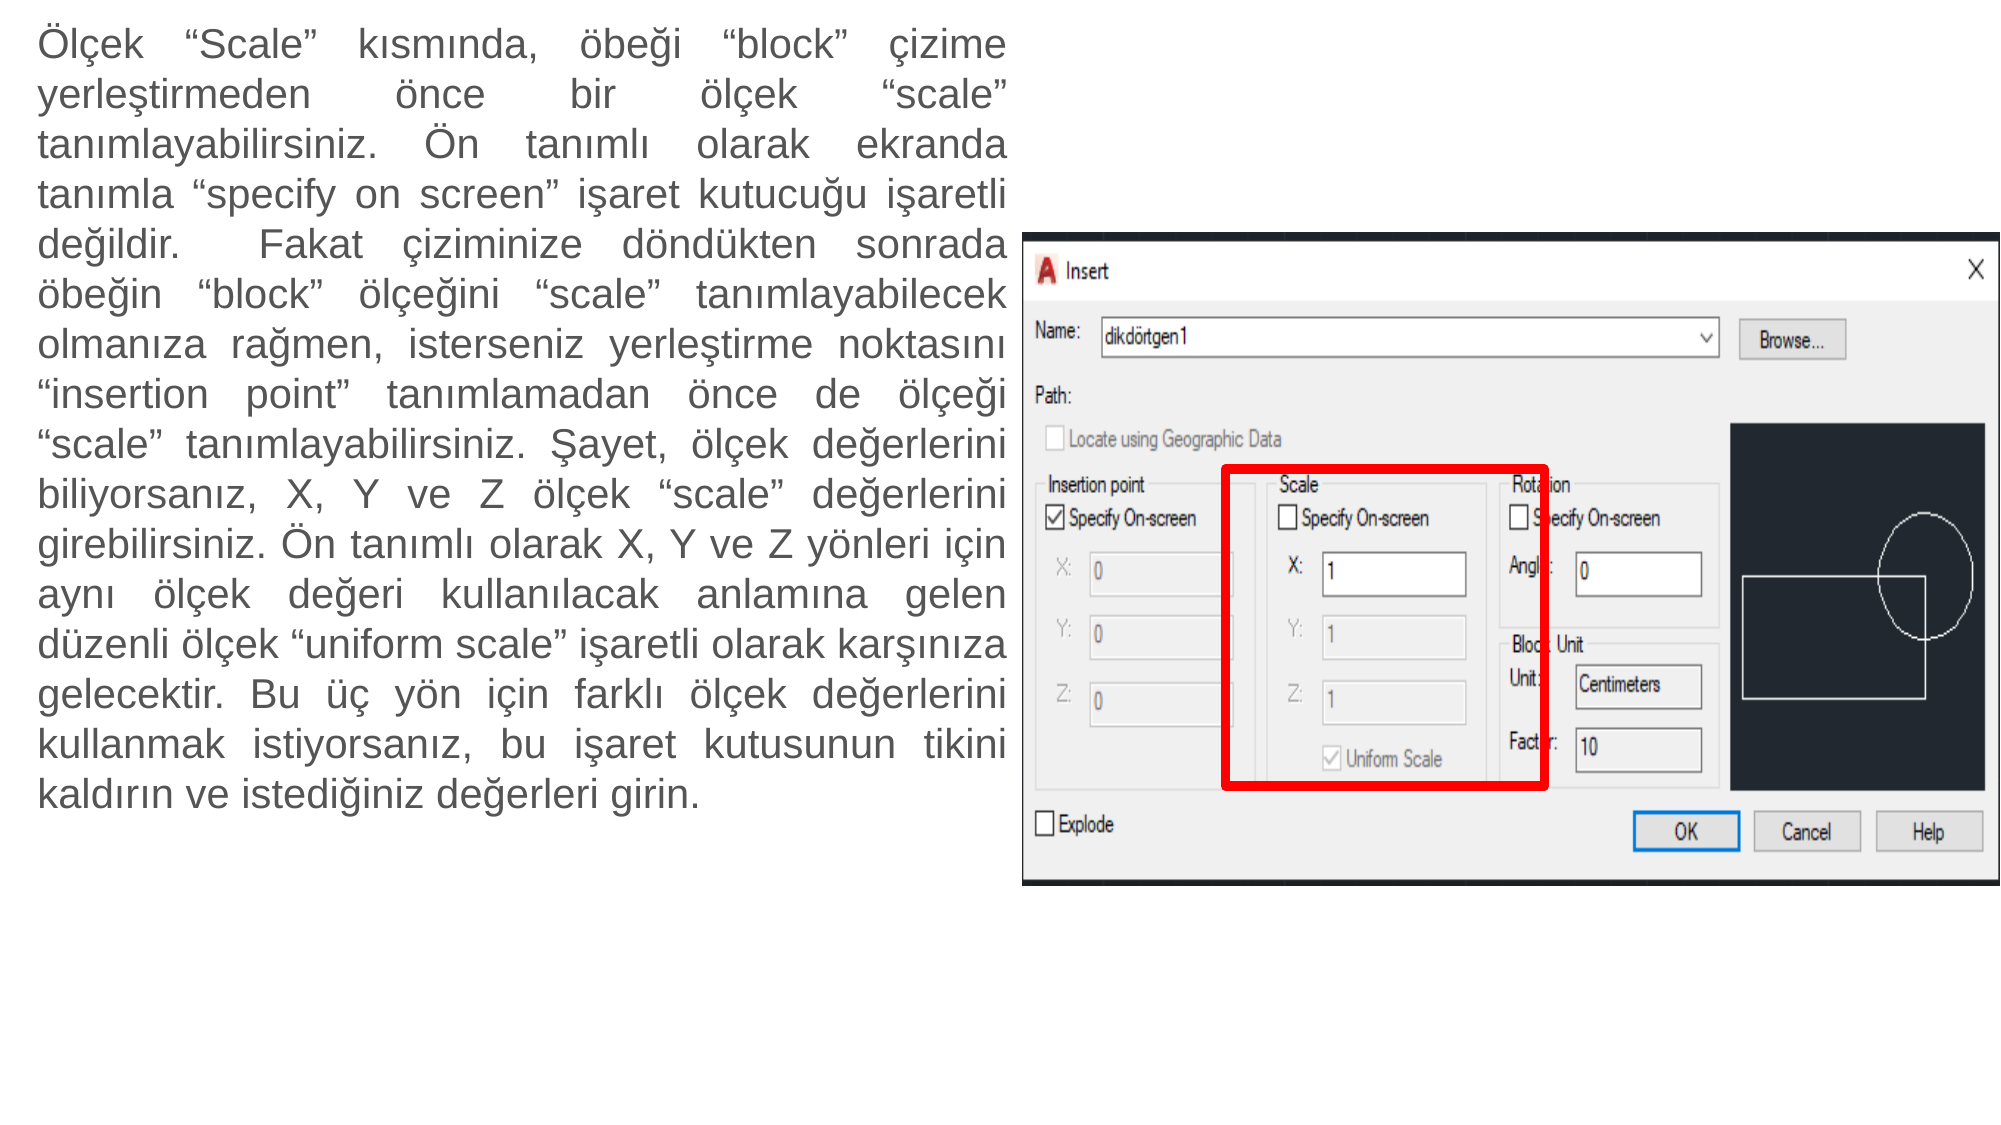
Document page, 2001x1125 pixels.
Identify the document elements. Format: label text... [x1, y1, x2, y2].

text_box Ölçek “Scale” kısmında, öbeği “block” çizime yerleştirmeden önce bir ölçek “scale” tanımlayabilirsiniz. Ön tanımlı olarak ekranda tanımla “specify on screen” işaret kutucuğu işaretli değildir. Fakat çiziminize döndükten sonrada öbeğin “block” ölçeğini “scale” tanımlayabilecek olmanıza rağmen, isterseniz yerleştirme noktasını “insertion point” tanımlamadan önce de ölçeği “scale” tanımlayabilirsiniz. Şayet, ölçek değerlerini biliyorsanız, X, Y ve Z ölçek “scale” değerlerini girebilirsiniz. Ön tanımlı olarak X, Y ve Z yönleri için aynı ölçek değeri kullanılacak anlamına gelen düzenli ölçek “uniform scale” işaretli olarak karşınıza gelecektir. Bu üç yön için farklı ölçek değerlerini kullanmak istiyorsanız, bu işaret kutusunun tikini kaldırın ve istediğiniz değerleri girin. [22, 9, 1023, 825]
picture [1022, 232, 2000, 886]
